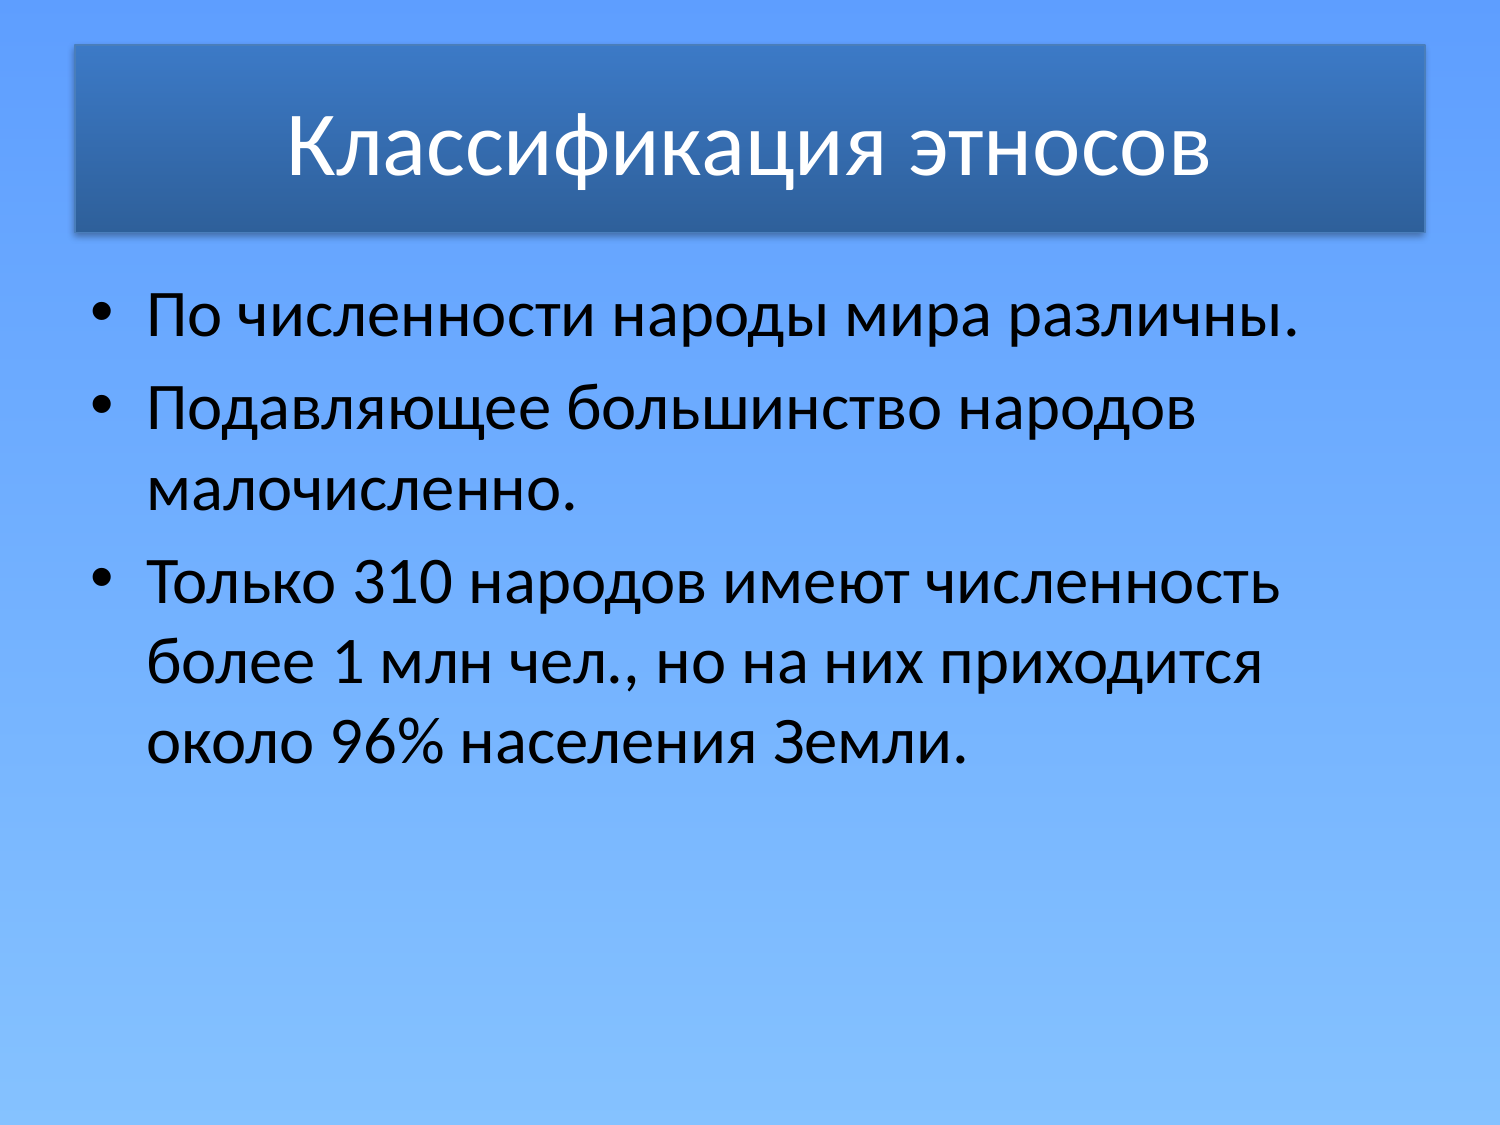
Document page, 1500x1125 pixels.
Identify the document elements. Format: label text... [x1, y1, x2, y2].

list По численности народы мира различны. Подавляющее большинство народов малочисленно. Только 310 народов имеют численность более 1 млн чел., но на них приходится около 96% населения Земли. [75, 262, 1425, 1005]
title Классификация этносов [74, 44, 1426, 233]
